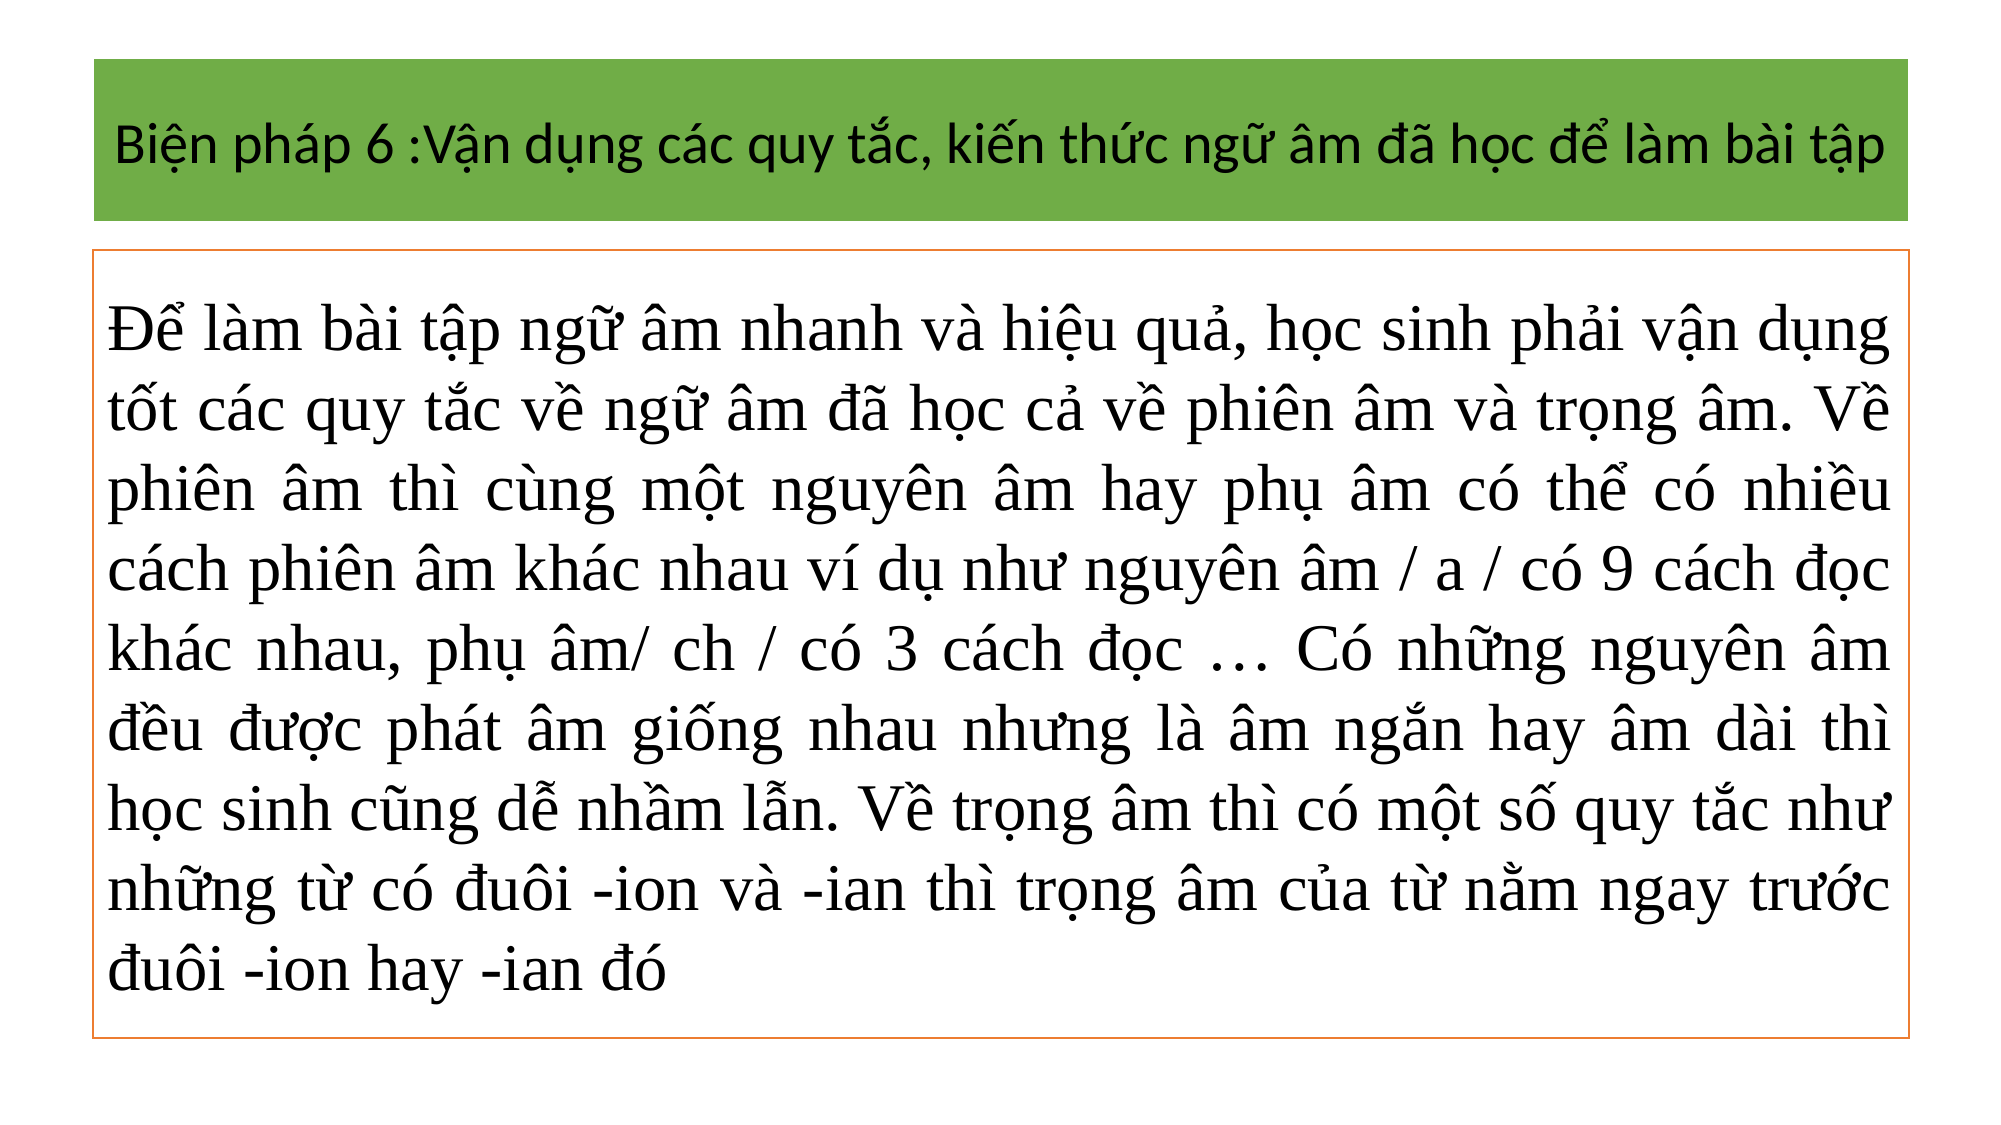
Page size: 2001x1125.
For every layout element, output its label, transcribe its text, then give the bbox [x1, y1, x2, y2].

text_box Để làm bài tập ngữ âm nhanh và hiệu quả, học sinh phải vận dụng tốt các quy tắc về ngữ âm đã học cả về phiên âm và trọng âm. Về phiên âm thì cùng một nguyên âm hay phụ âm có thể có nhiều cách phiên âm khác nhau ví dụ như nguyên âm / a / có 9 cách đọc khác nhau, phụ âm/ ch / có 3 cách đọc … Có những nguyên âm đều được phát âm giống nhau nhưng là âm ngắn hay âm dài thì học sinh cũng dễ nhầm lẫn. Về trọng âm thì có một số quy tắc như những từ có đuôi -ion và -ian thì trọng âm của từ nằm ngay trước đuôi -ion hay -ian đó [92, 249, 1910, 1039]
text_box Biện pháp 6 :Vận dụng các quy tắc, kiến thức ngữ âm đã học để làm bài tập [91, 56, 1911, 224]
